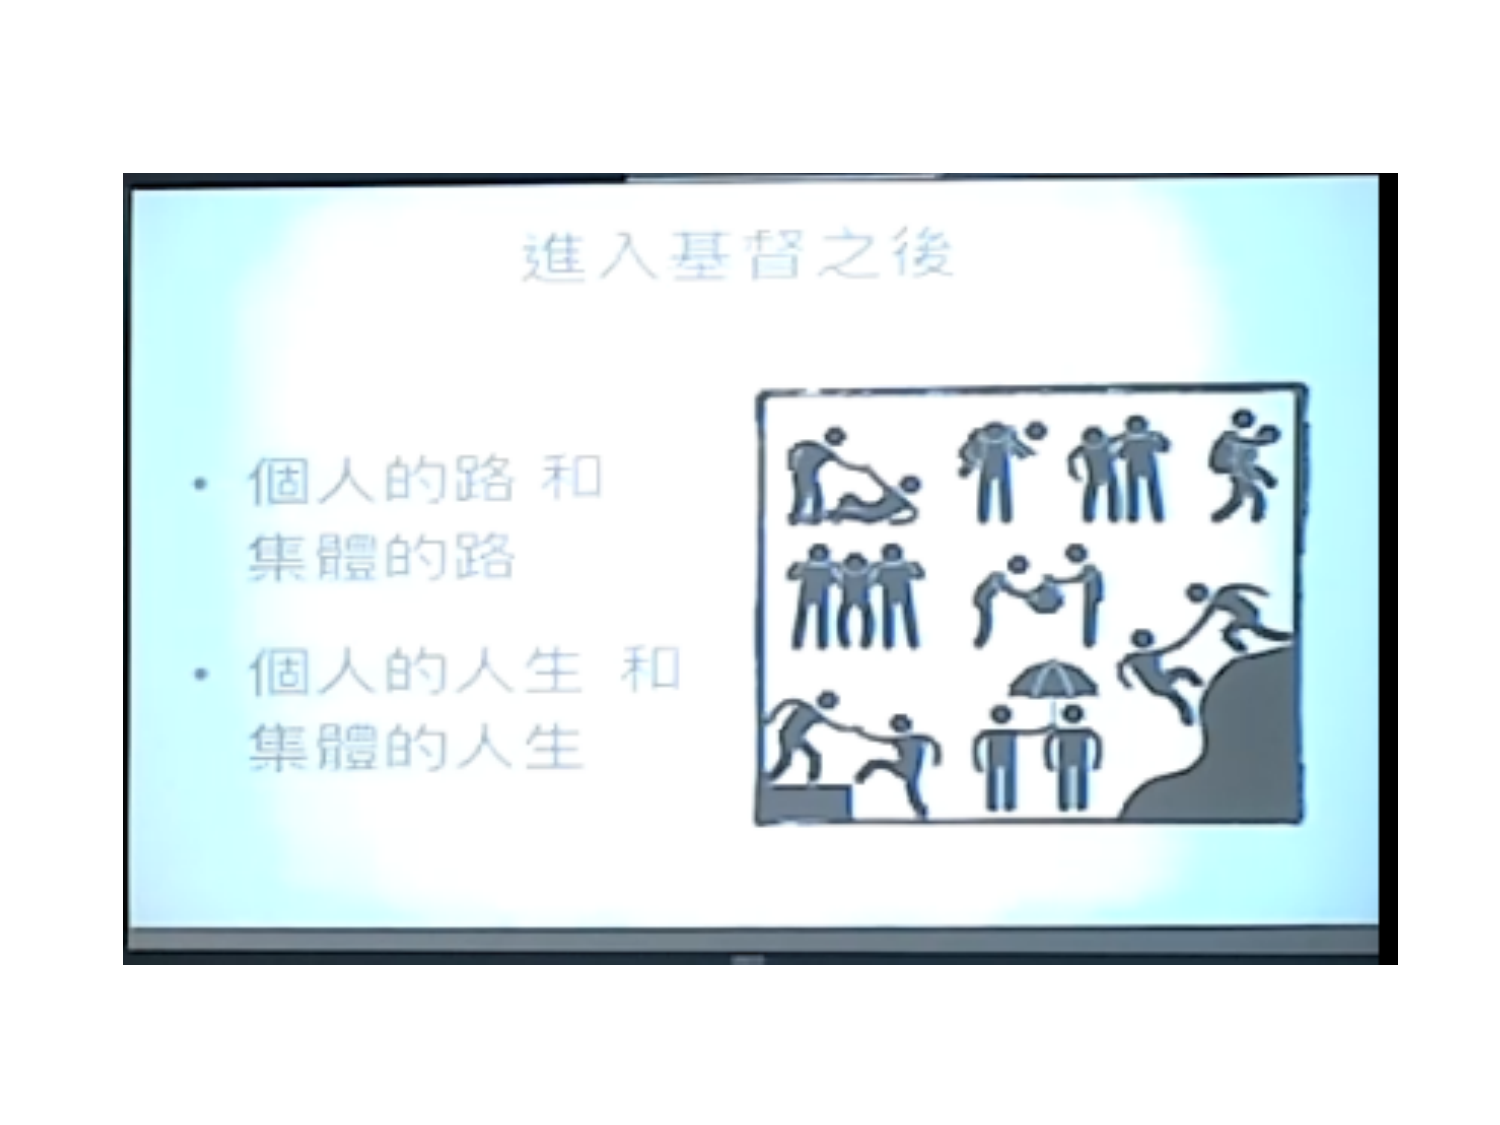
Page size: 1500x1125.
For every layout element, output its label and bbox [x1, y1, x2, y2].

picture [123, 173, 1398, 965]
